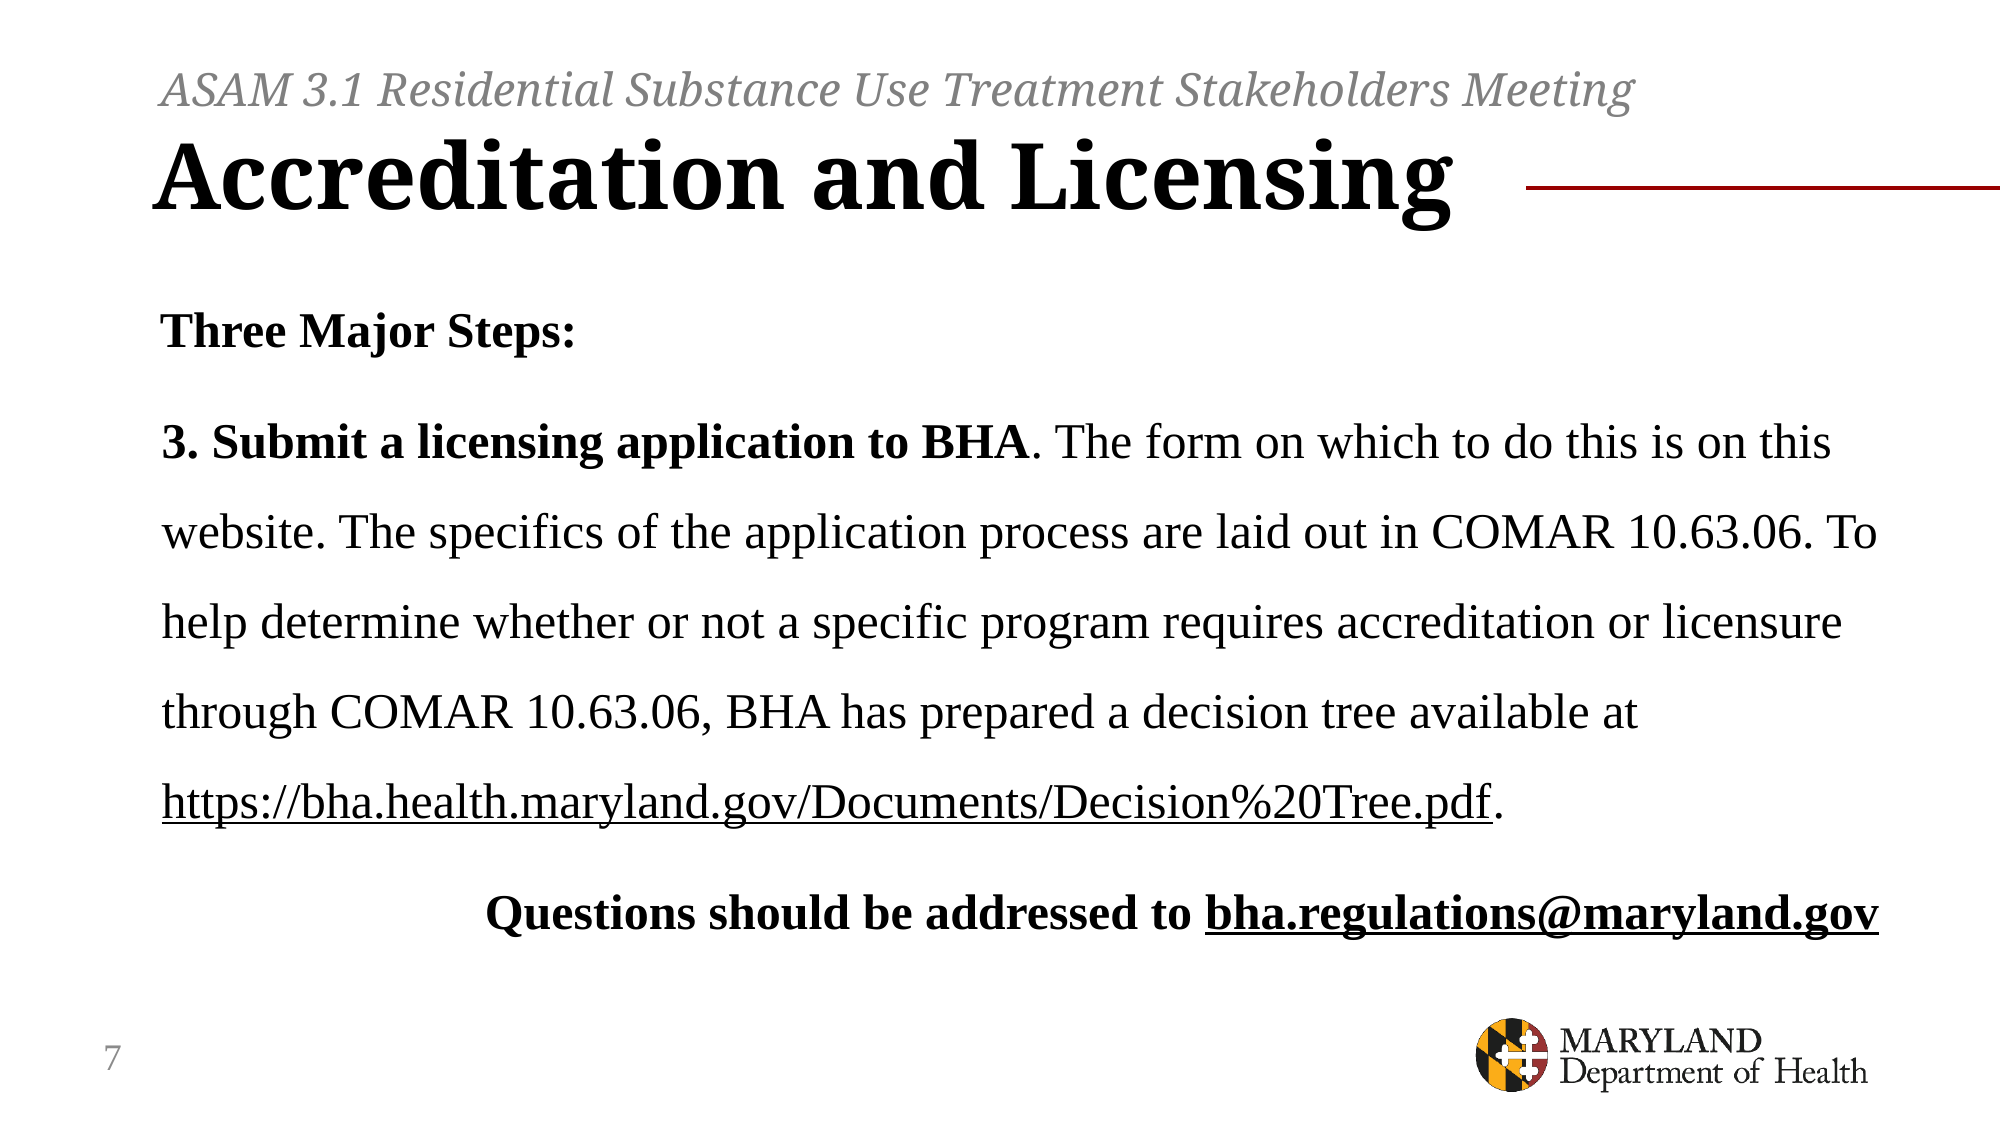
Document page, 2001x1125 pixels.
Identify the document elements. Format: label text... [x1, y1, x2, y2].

picture [1470, 1011, 1868, 1093]
list Three Major Steps: Submit a licensing application to BHA. The form on which to do this is on this website. The specifics of the application process are laid out in COMAR 10.63.06. To help determine whether or not a specific program requires accreditation or licensure through COMAR 10.63.06, BHA has prepared a decision tree available at https://bha.health.maryland.gov/Documents/Decision%20Tree.pdf. Questions should be addressed to bha.regulations@maryland.gov [145, 260, 1894, 1008]
list ASAM 3.1 Residential Substance Use Treatment Stakeholders Meeting [145, 59, 1863, 116]
title Accreditation and Licensing [137, 97, 1863, 262]
slide_number 7 [88, 1025, 178, 1086]
